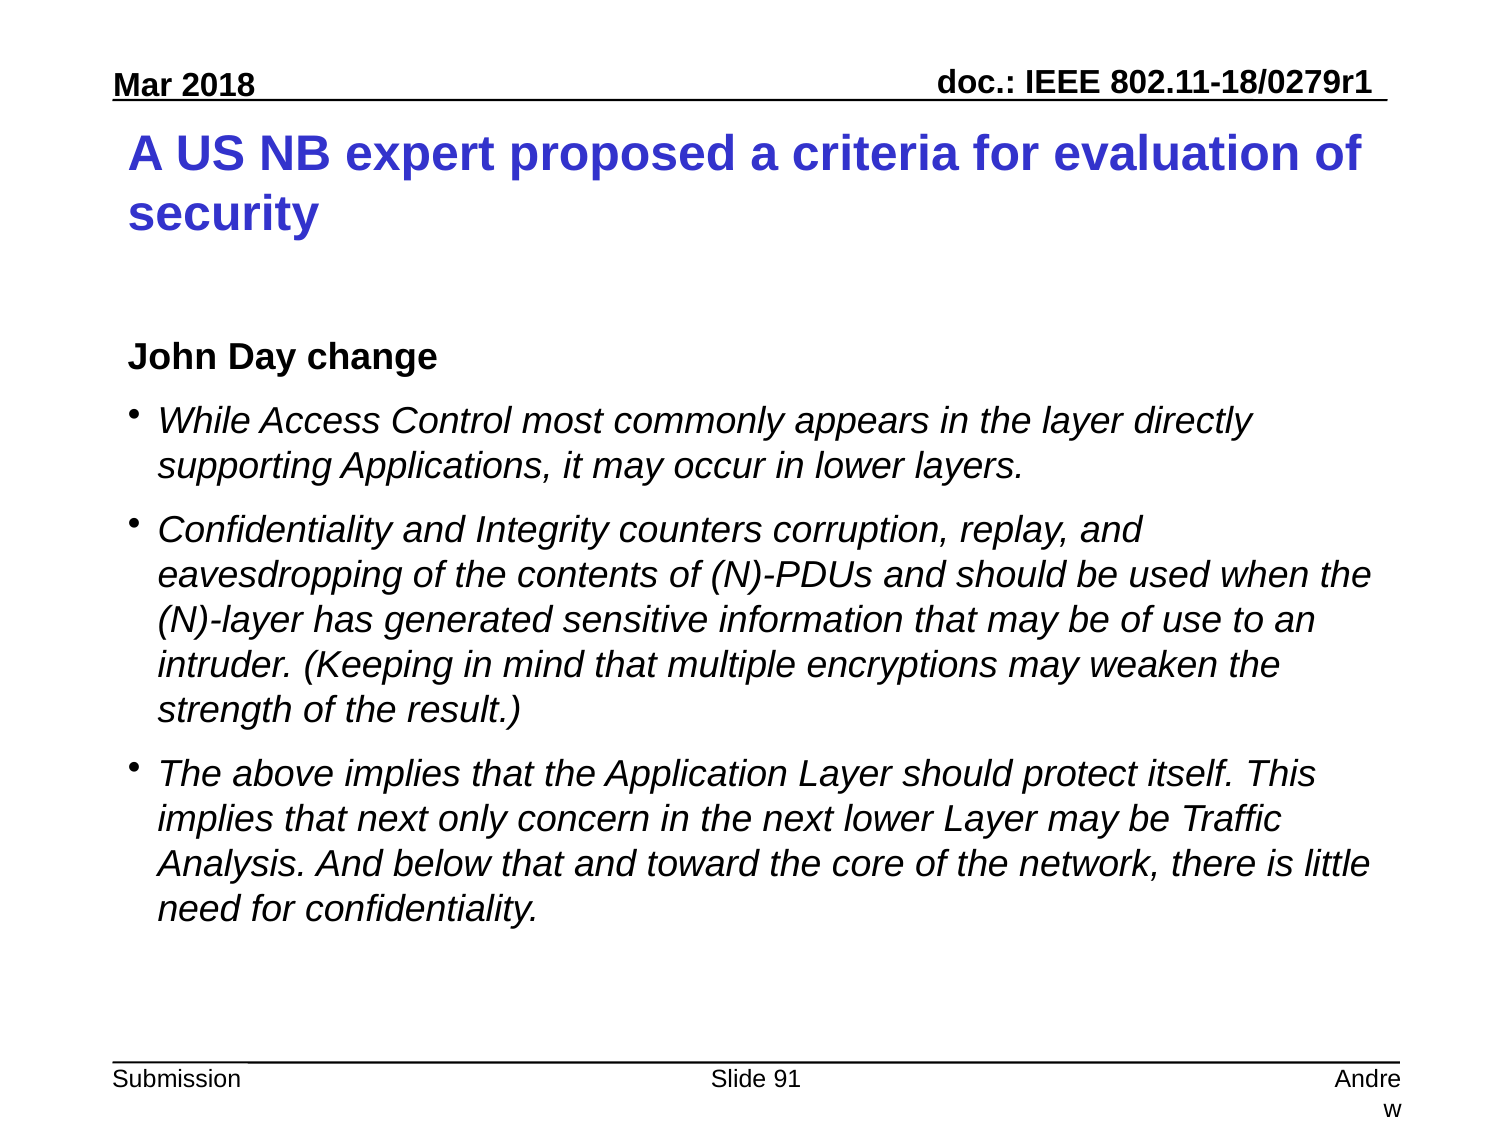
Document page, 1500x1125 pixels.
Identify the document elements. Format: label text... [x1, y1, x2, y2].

footer Andrew Myles, Cisco [1320, 1061, 1402, 1093]
title A US NB expert proposed a criteria for evaluation of security [112, 112, 1388, 288]
list John Day change While Access Control most commonly appears in the layer directly supporting Applications, it may occur in lower layers. Confidentiality and Integrity counters corruption, replay, and eavesdropping of the contents of (N)-PDUs and should be used when the (N)-layer has generated sensitive information that may be of use to an intruder. (Keeping in mind that multiple encryptions may weaken the strength of the result.) The above implies that the Application Layer should protect itself. This implies that next only concern in the next lower Layer may be Traffic Analysis. And below that and toward the core of the network, there is little need for confidentiality. [112, 324, 1388, 1000]
slide_number Slide 91 [709, 1061, 803, 1093]
